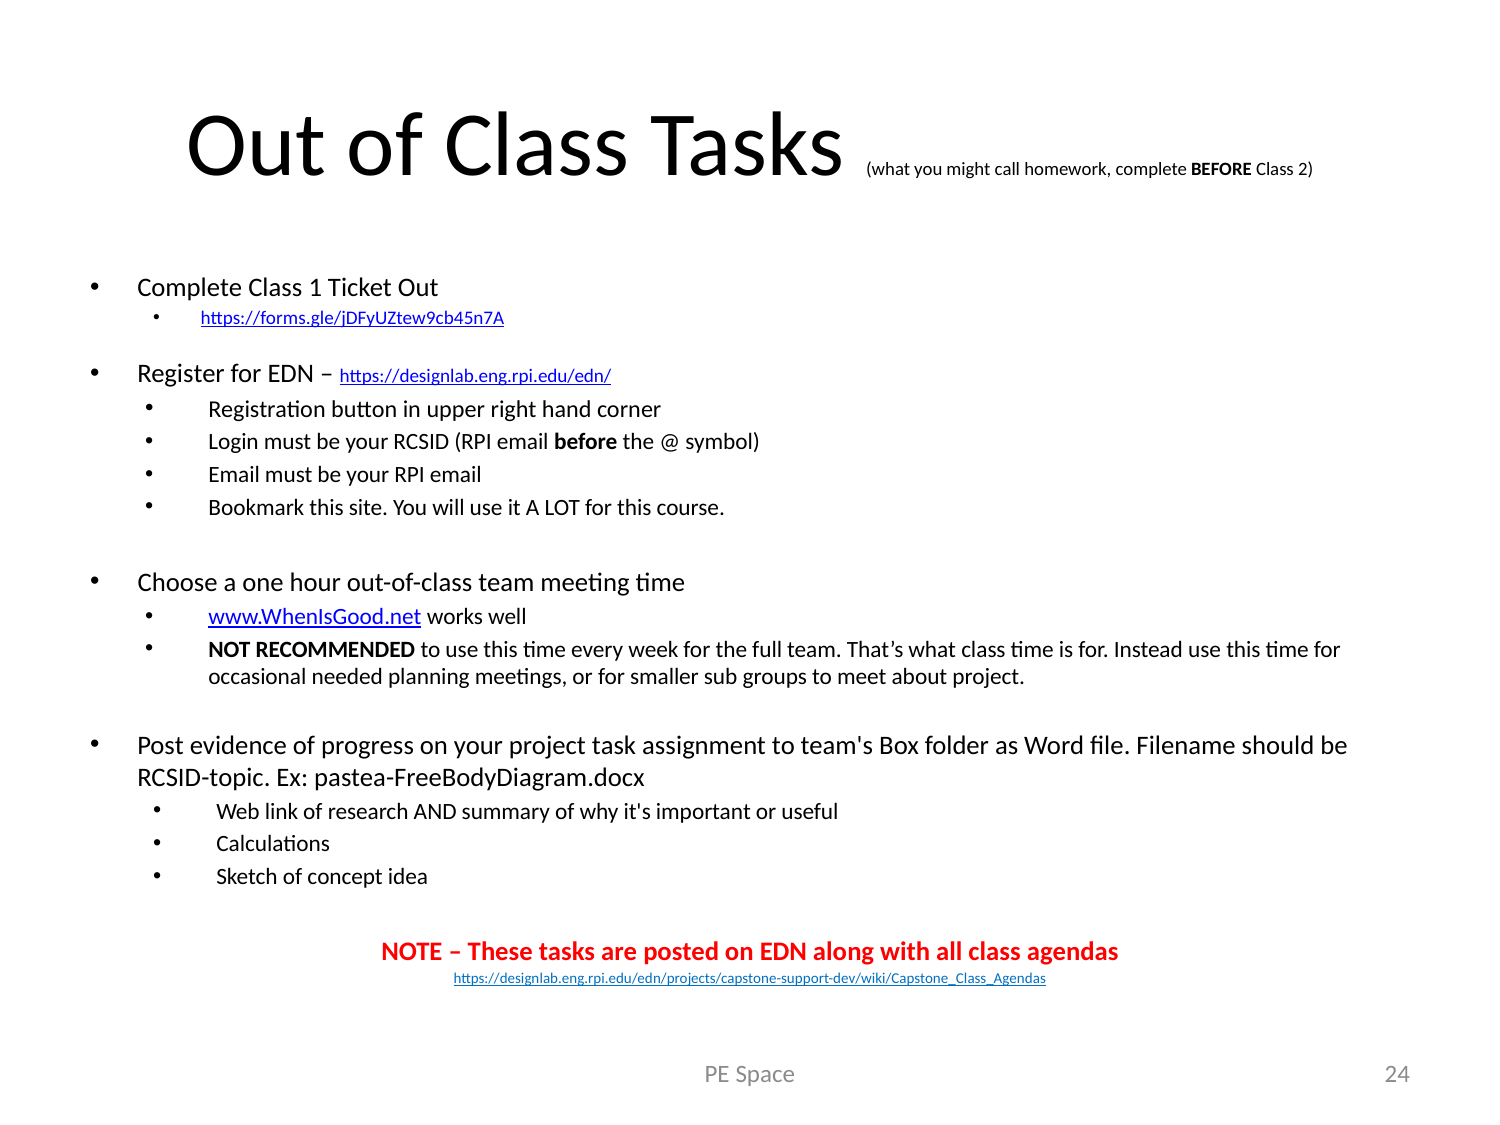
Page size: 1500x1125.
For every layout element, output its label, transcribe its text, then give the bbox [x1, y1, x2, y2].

list Complete Class 1 Ticket Out https://forms.gle/jDFyUZtew9cb45n7A Register for EDN – https://designlab.eng.rpi.edu/edn/ Registration button in upper right hand corner Login must be your RCSID (RPI email before the @ symbol) Email must be your RPI email Bookmark this site. You will use it A LOT for this course. Choose a one hour out-of-class team meeting time www.WhenIsGood.net works well NOT RECOMMENDED to use this time every week for the full team. That’s what class time is for. Instead use this time for occasional needed planning meetings, or for smaller sub groups to meet about project. Post evidence of progress on your project task assignment to team's Box folder as Word file. Filename should be RCSID-topic. Ex: pastea-FreeBodyDiagram.docx Web link of research AND summary of why it's important or useful Calculations Sketch of concept idea NOTE – These tasks are posted on EDN along with all class agendas https://designlab.eng.rpi.edu/edn/projects/capstone-support-dev/wiki/Capstone_Class_Agendas [75, 262, 1425, 1005]
title Out of Class Tasks (what you might call homework, complete BEFORE Class 2) [75, 45, 1425, 233]
slide_number 24 [1074, 1042, 1425, 1103]
footer PE Space [512, 1042, 988, 1103]
